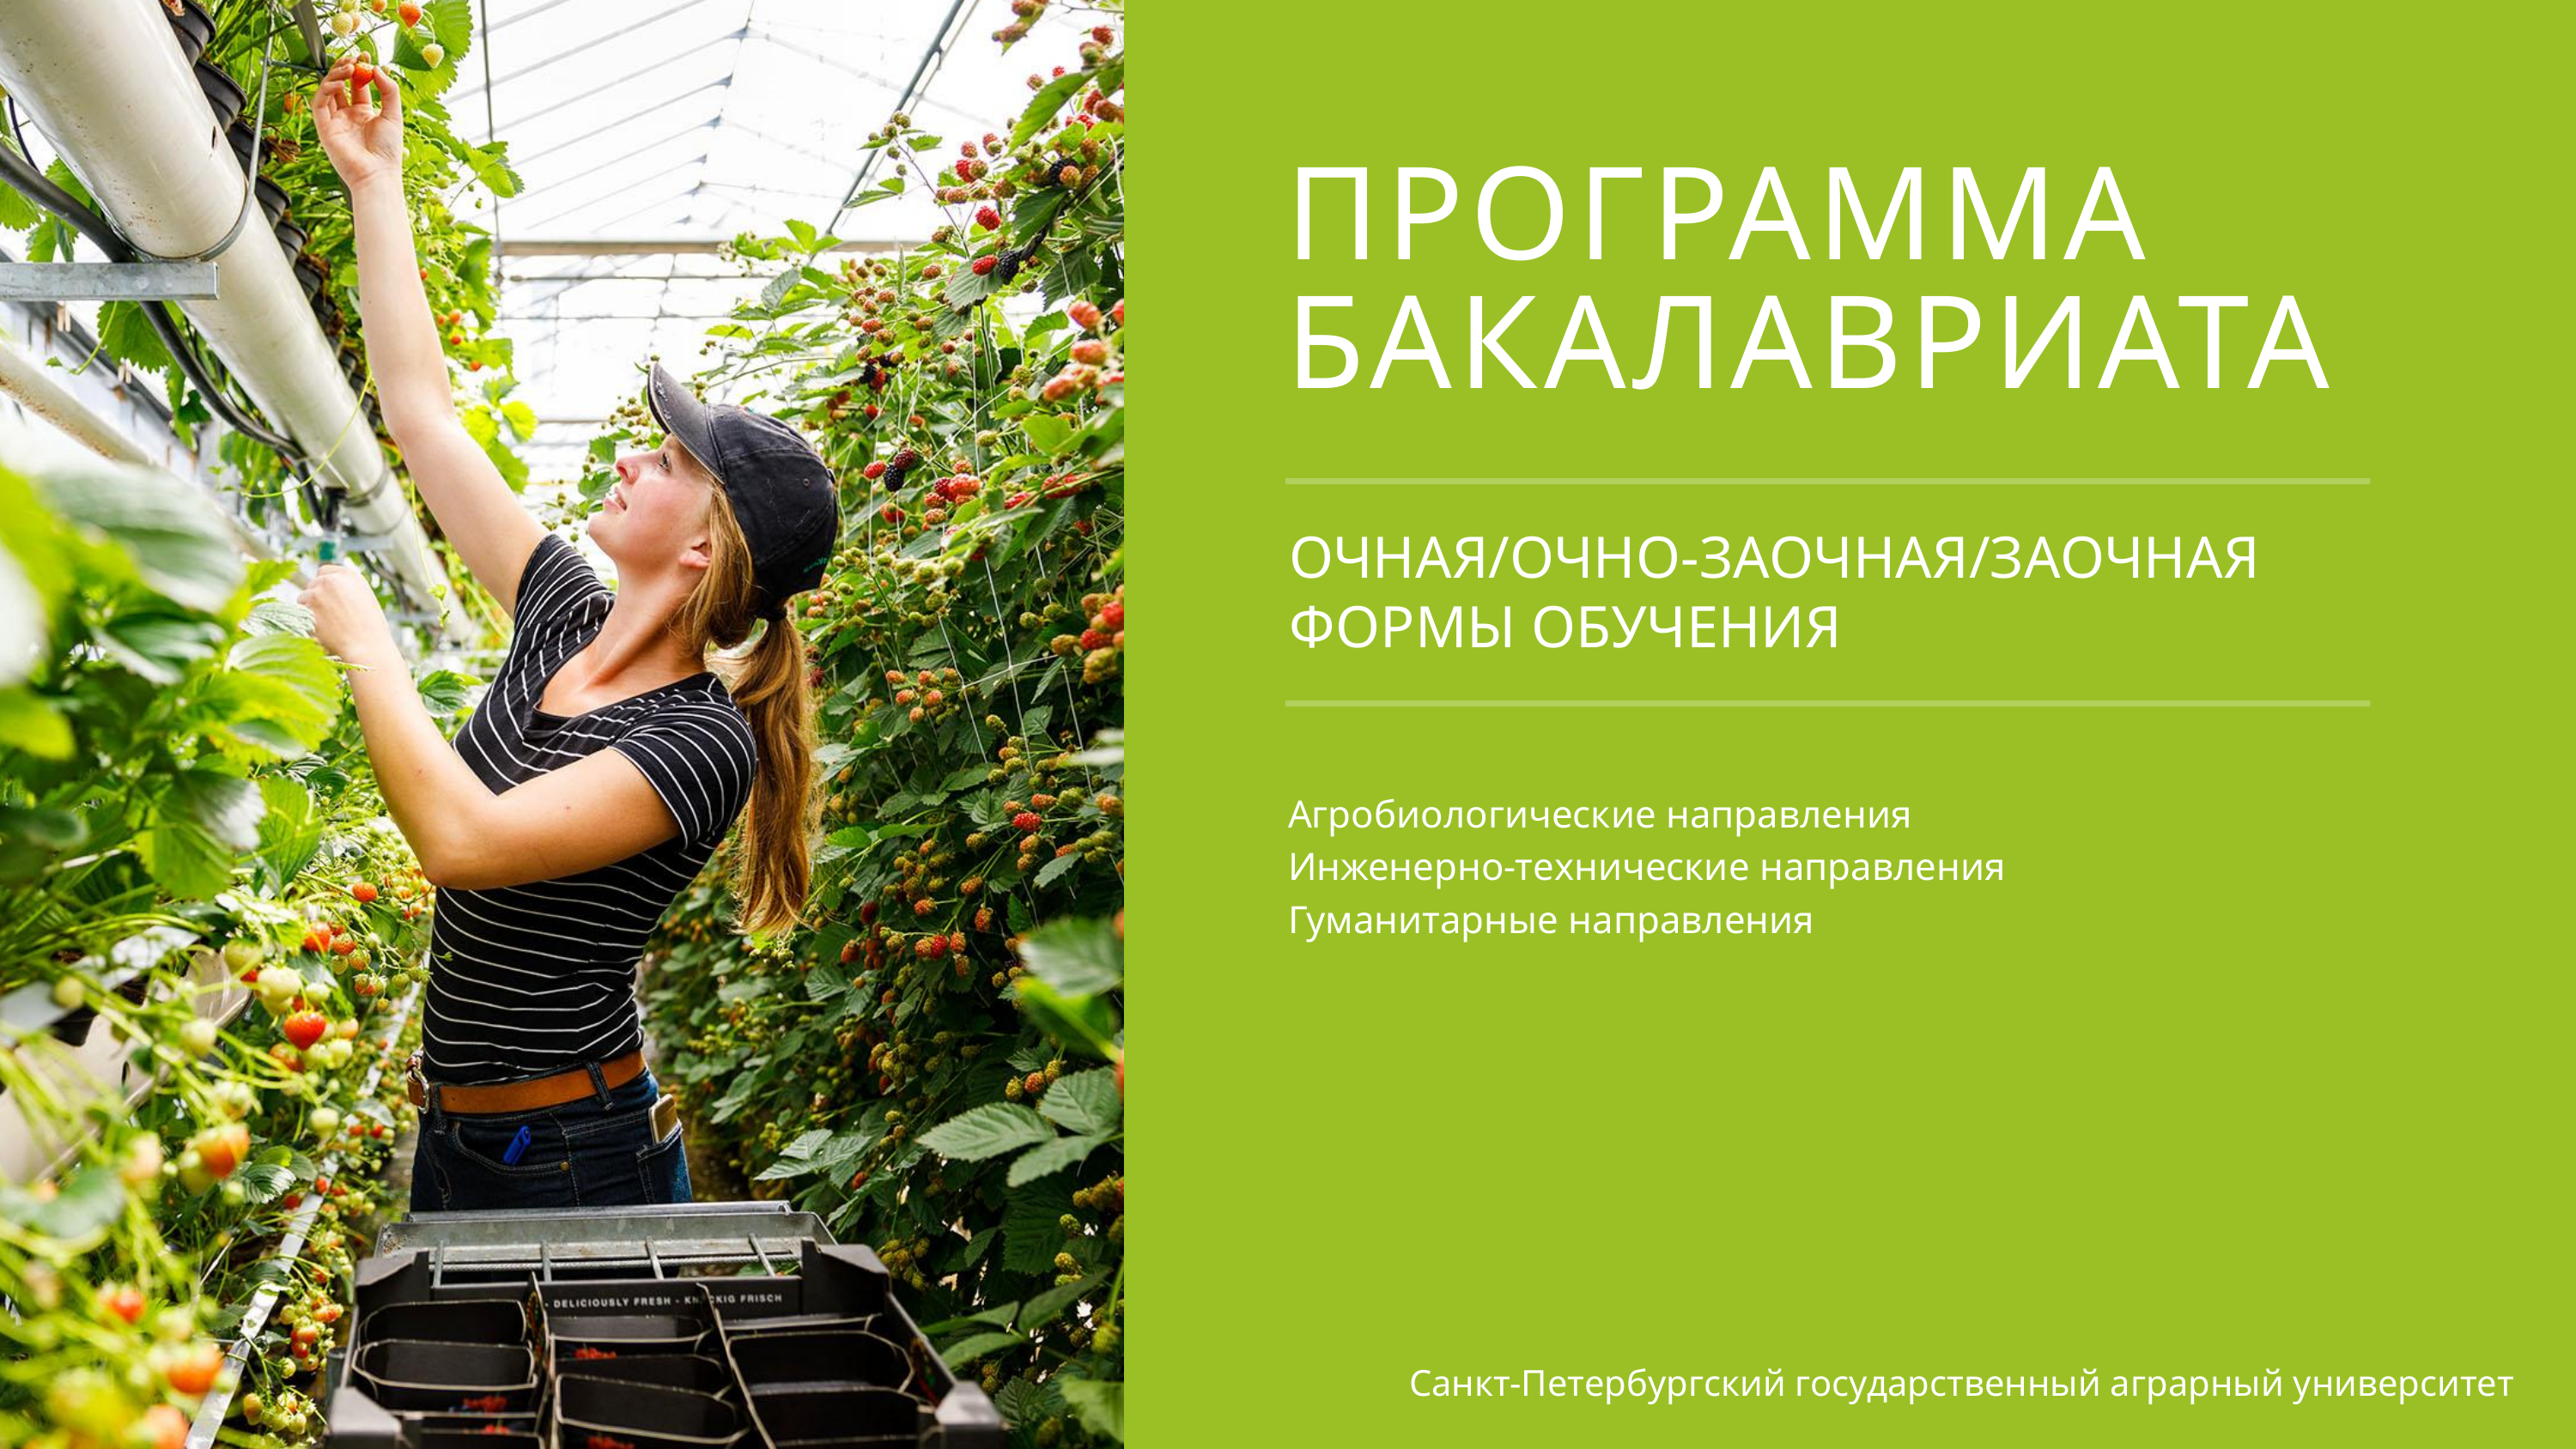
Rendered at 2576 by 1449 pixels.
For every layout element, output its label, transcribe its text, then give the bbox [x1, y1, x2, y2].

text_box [1285, 144, 2434, 937]
text_box Санкт-Петербургский государственный аграрный университет [1305, 1353, 2515, 1404]
picture [0, 0, 1125, 1449]
